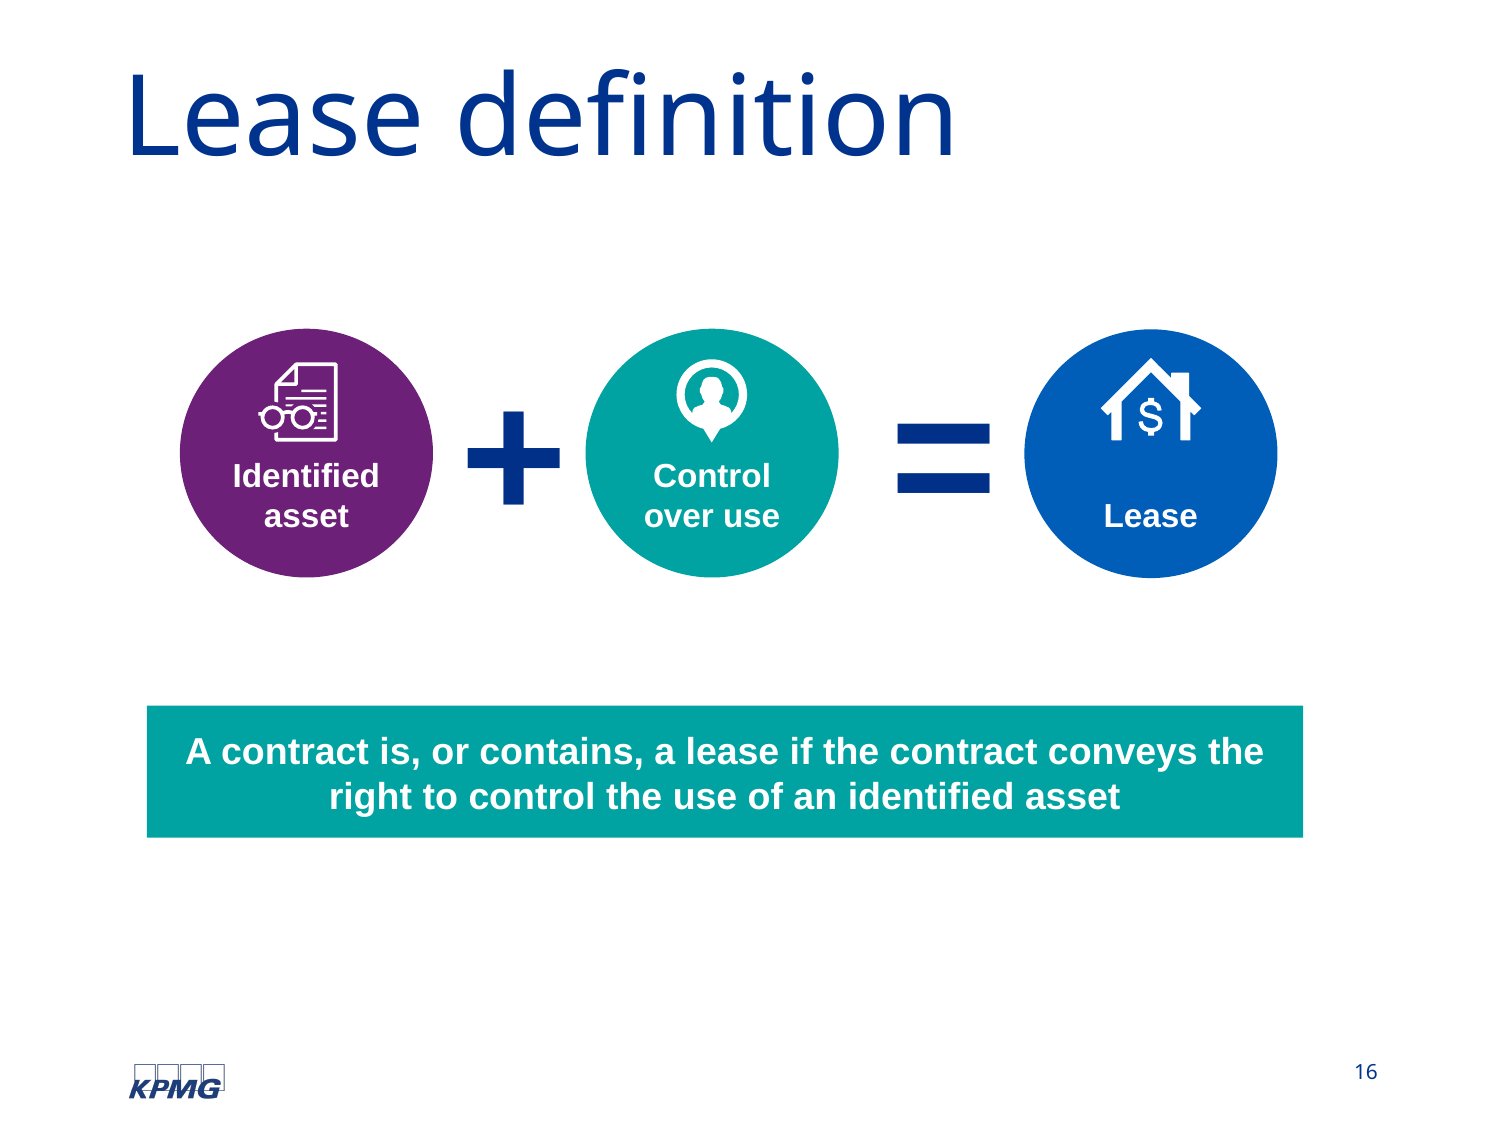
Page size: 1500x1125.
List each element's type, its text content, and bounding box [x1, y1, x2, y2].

text_box + = [445, 328, 697, 564]
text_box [1100, 358, 1202, 441]
text_box Lease [1023, 328, 1279, 579]
text_box Control over use [584, 328, 840, 579]
text_box A contract is, or contains, a lease if the contract conveys the right to control the use of an identified asset [146, 705, 1304, 838]
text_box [258, 362, 338, 442]
title Lease definition [122, 79, 1376, 165]
text_box Identified asset [179, 328, 434, 579]
text_box [676, 359, 748, 443]
text_box + = [727, 328, 1106, 564]
